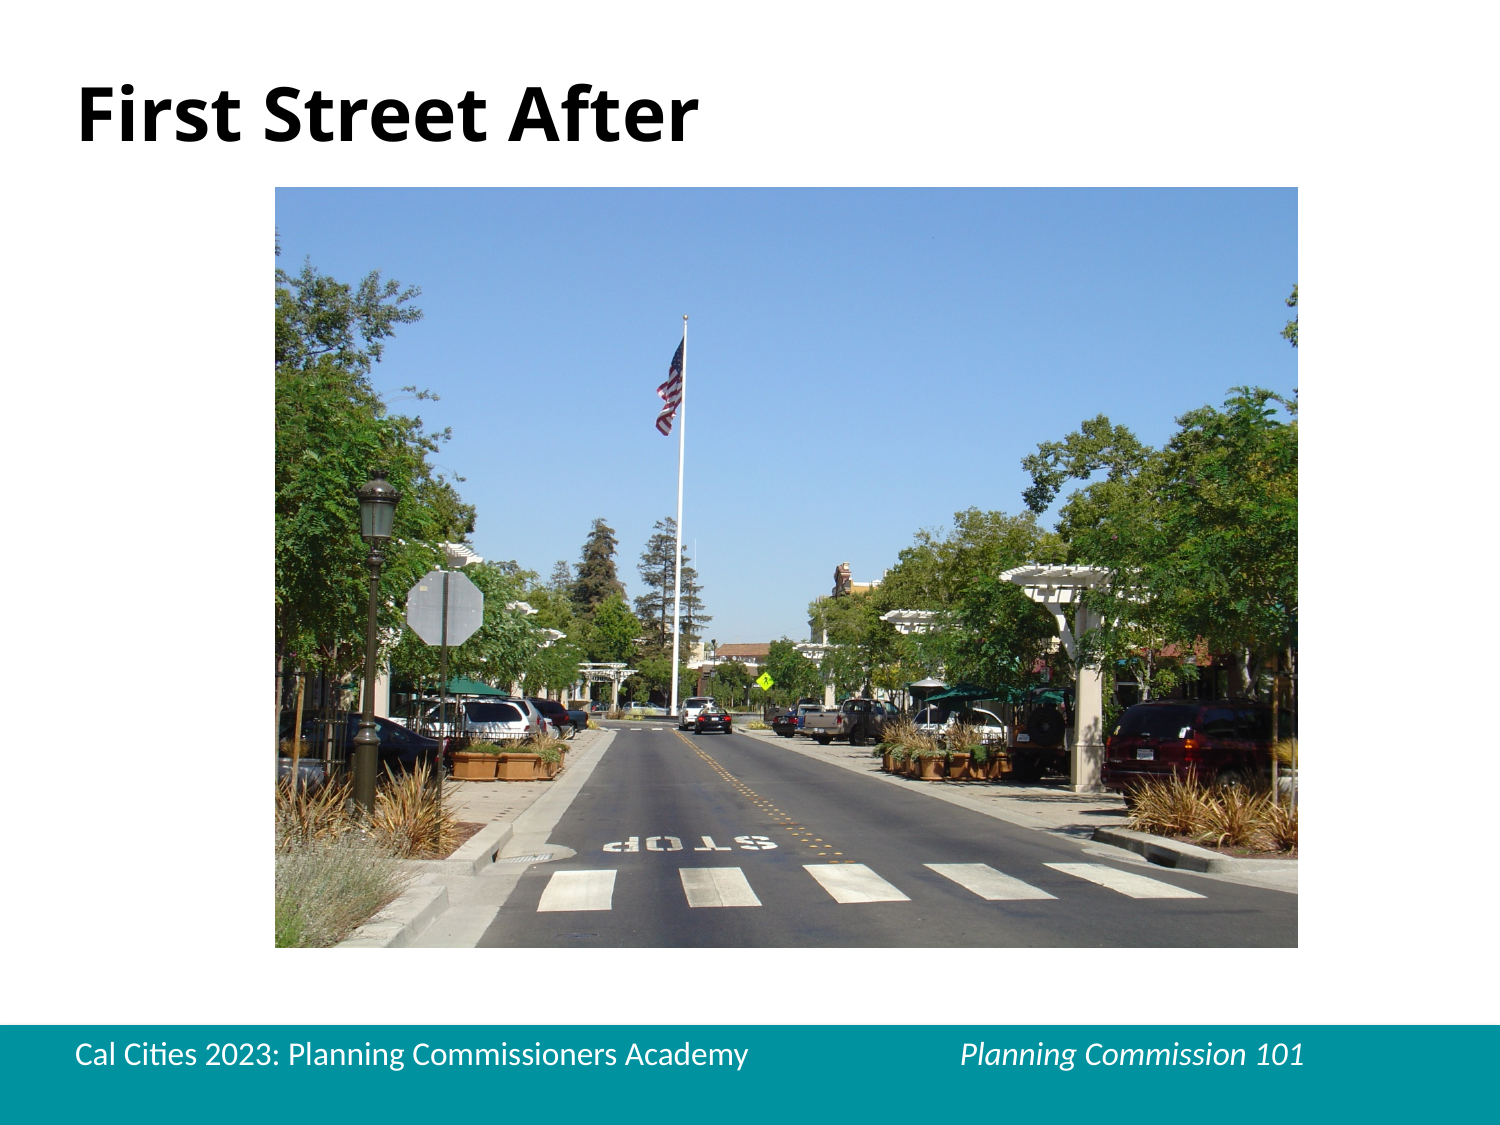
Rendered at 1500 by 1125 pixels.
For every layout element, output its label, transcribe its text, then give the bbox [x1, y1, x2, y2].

title First Street After [75, 70, 1425, 153]
text_box Cal Cities 2023: Planning Commissioners Academy Planning Commission 101 [0, 1025, 1500, 1125]
picture [274, 187, 1298, 948]
